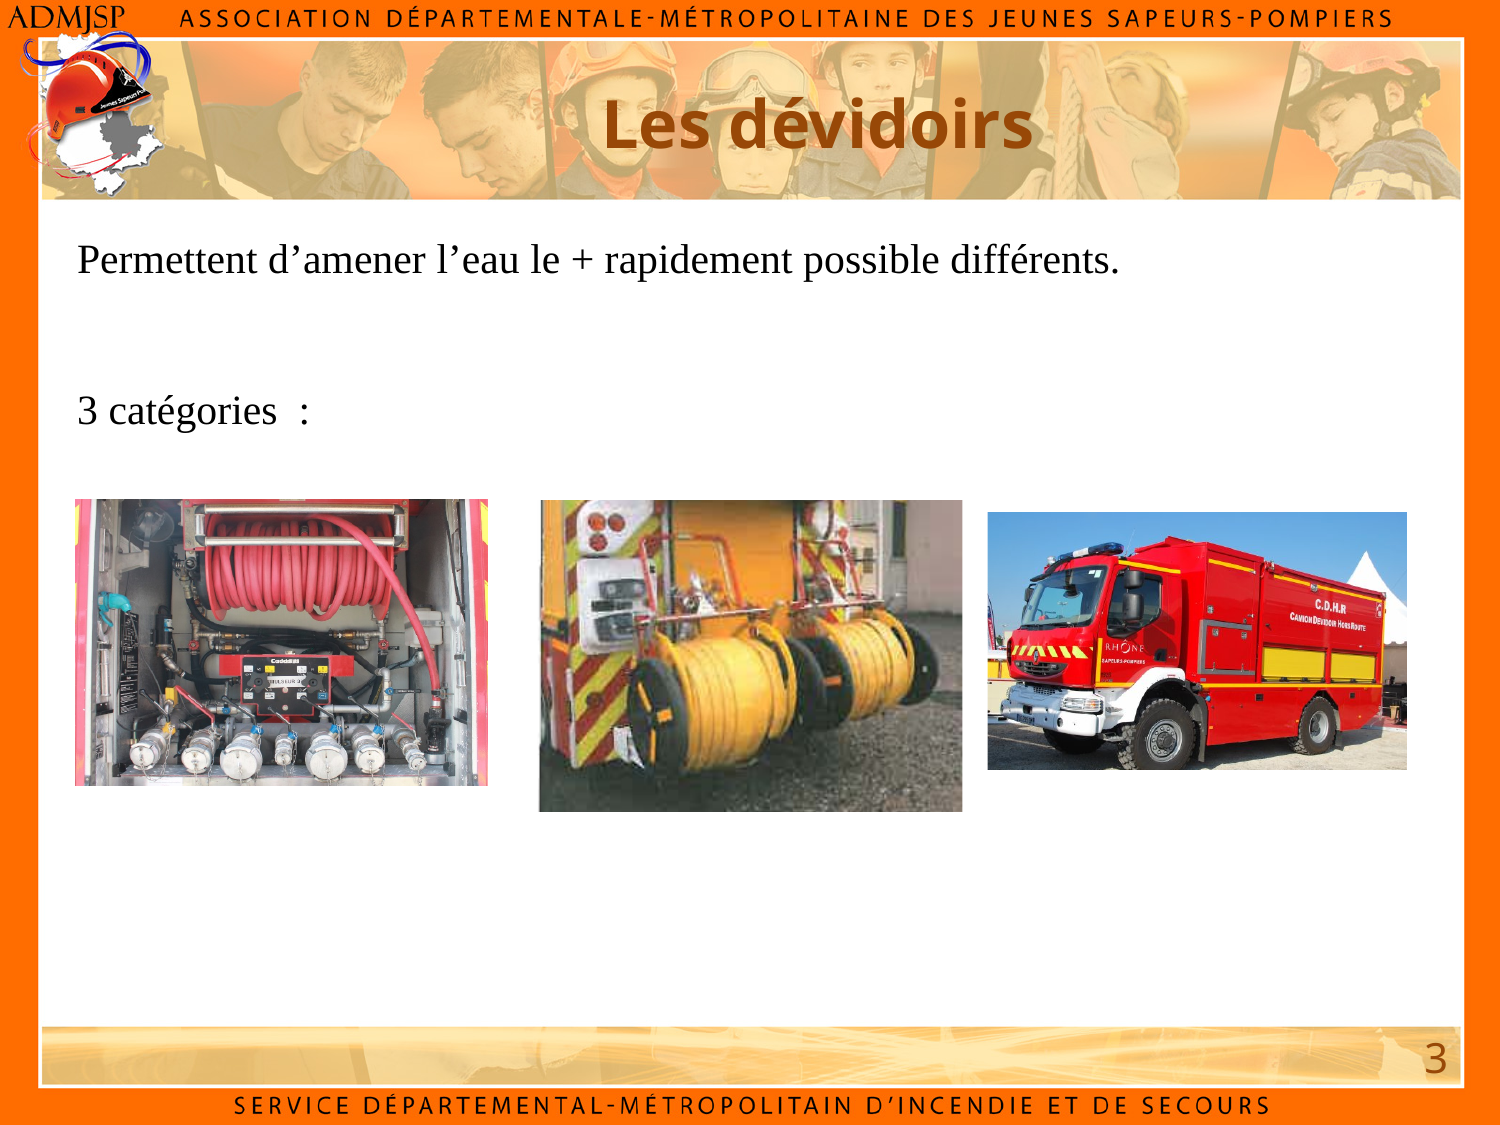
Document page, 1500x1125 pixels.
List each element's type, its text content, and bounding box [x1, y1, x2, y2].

slide_number 3 [1113, 1029, 1464, 1090]
text_box Les dévidoirs [183, 45, 1453, 200]
text_box Permettent d’amener l’eau le + rapidement possible différents. 3 catégories : [62, 224, 1413, 463]
picture [0, 0, 1500, 1125]
